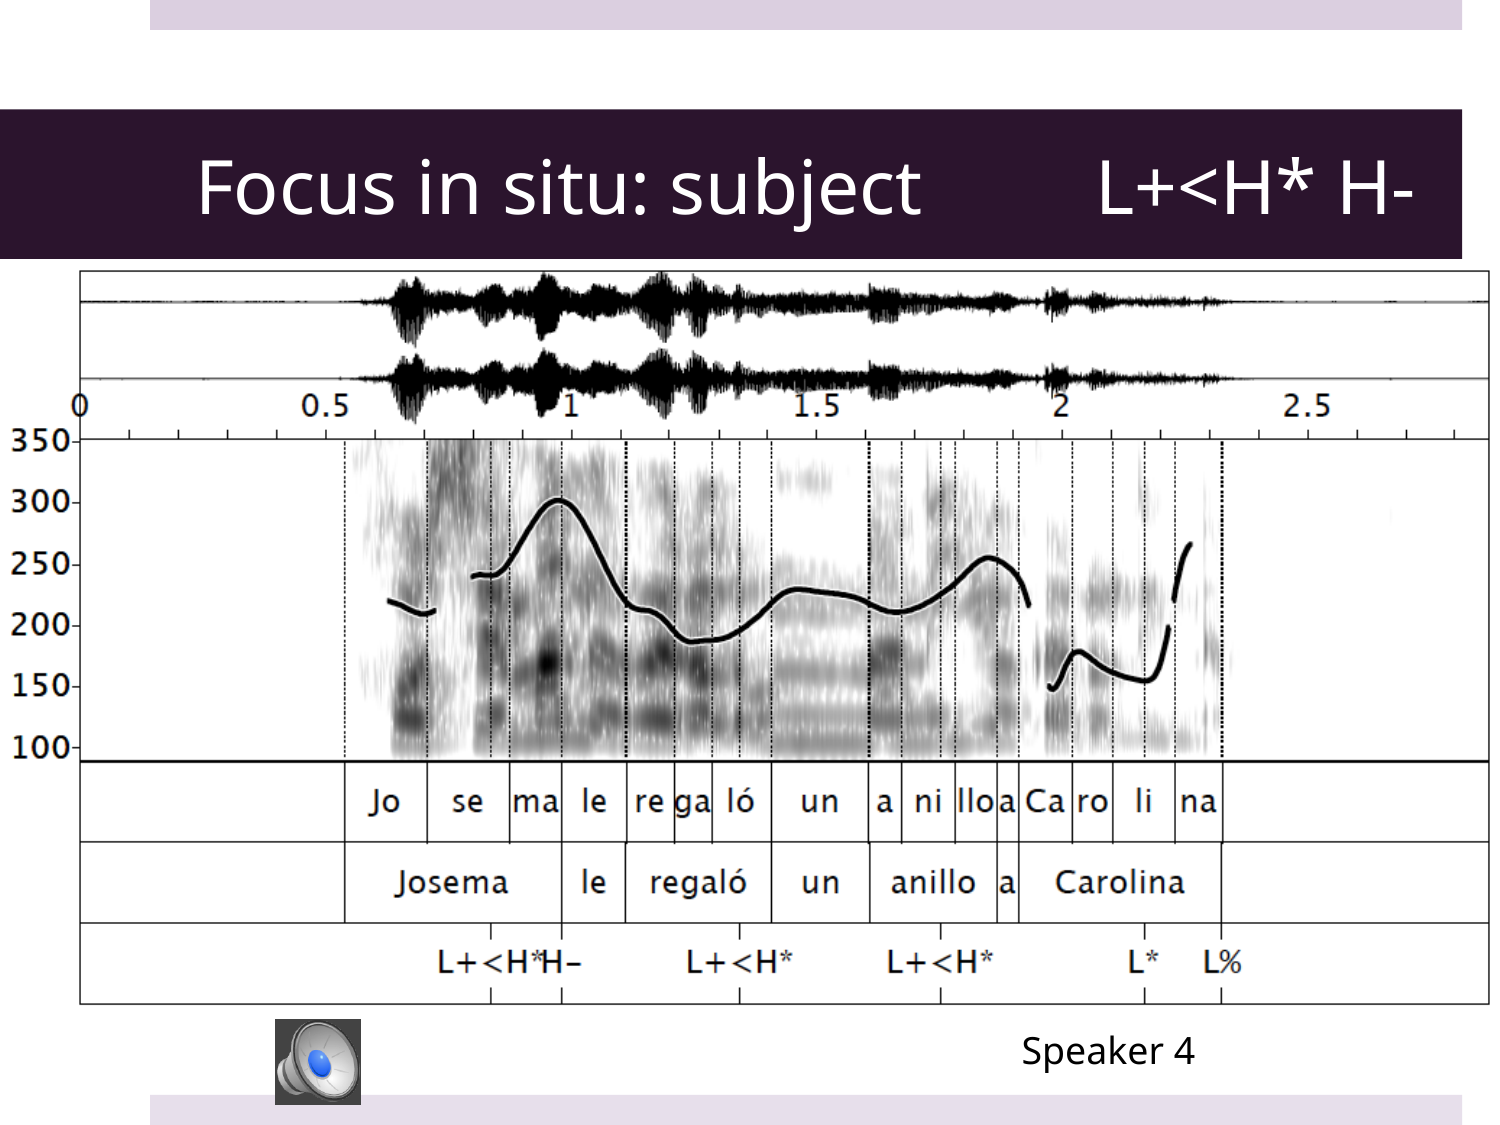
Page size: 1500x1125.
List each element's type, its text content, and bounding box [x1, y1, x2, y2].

title Focus in situ: subject L+<H* H- [0, 109, 1463, 258]
text_box Speaker 4 [1006, 1021, 1424, 1080]
picture [0, 258, 1500, 1107]
